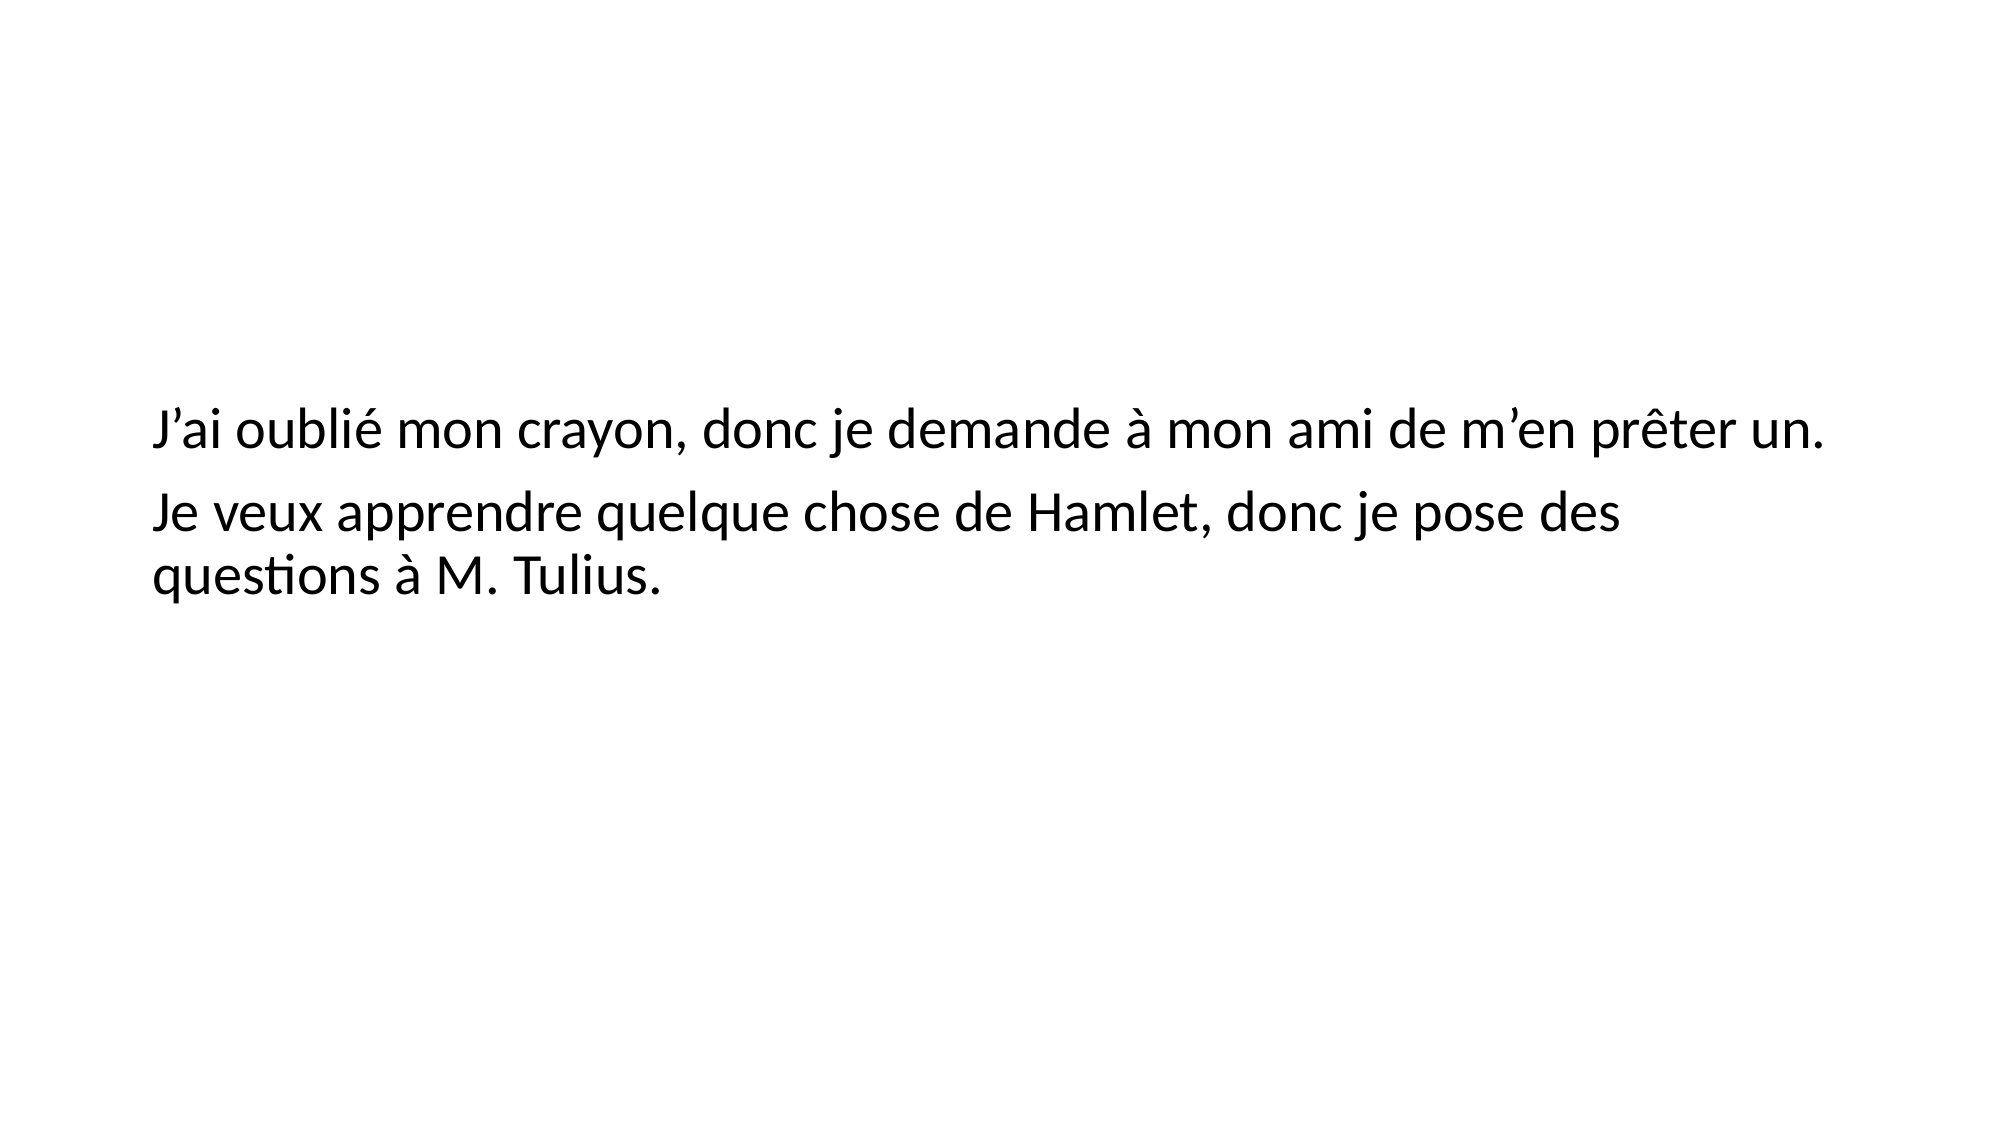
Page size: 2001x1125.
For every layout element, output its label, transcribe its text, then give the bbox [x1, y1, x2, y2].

list J’ai oublié mon crayon, donc je demande à mon ami de m’en prêter un. Je veux apprendre quelque chose de Hamlet, donc je pose des questions à M. Tulius. [137, 299, 1863, 1014]
